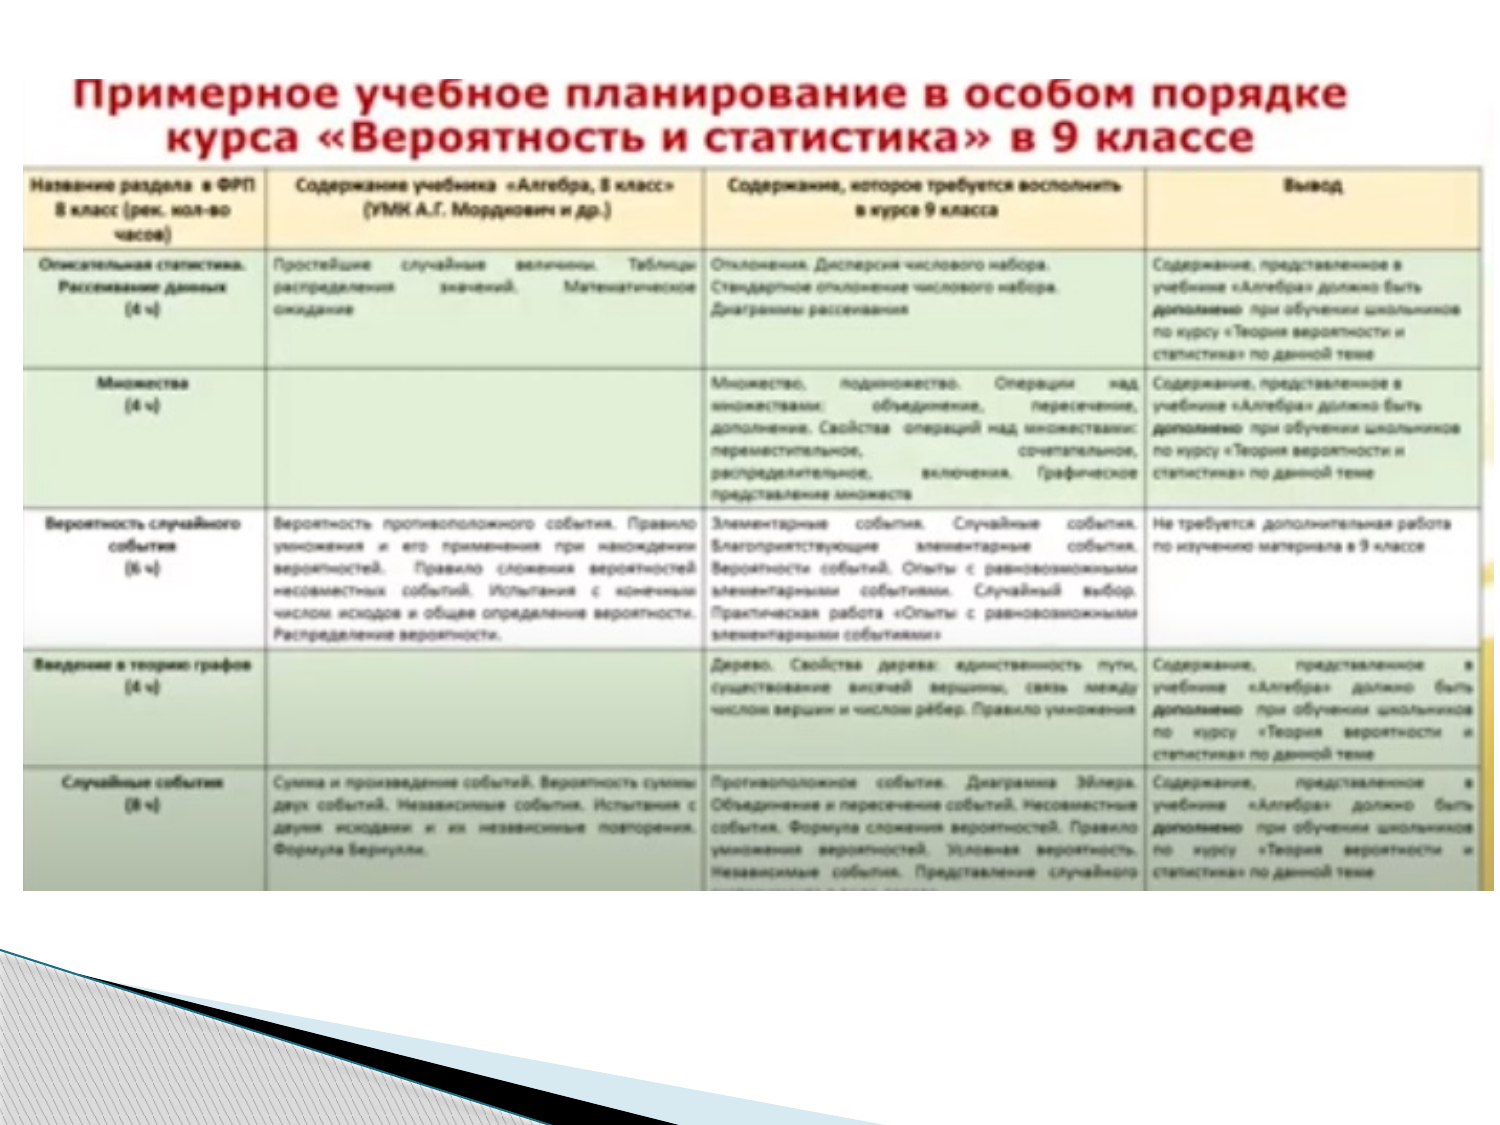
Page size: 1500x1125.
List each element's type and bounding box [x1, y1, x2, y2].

picture [23, 79, 1495, 891]
